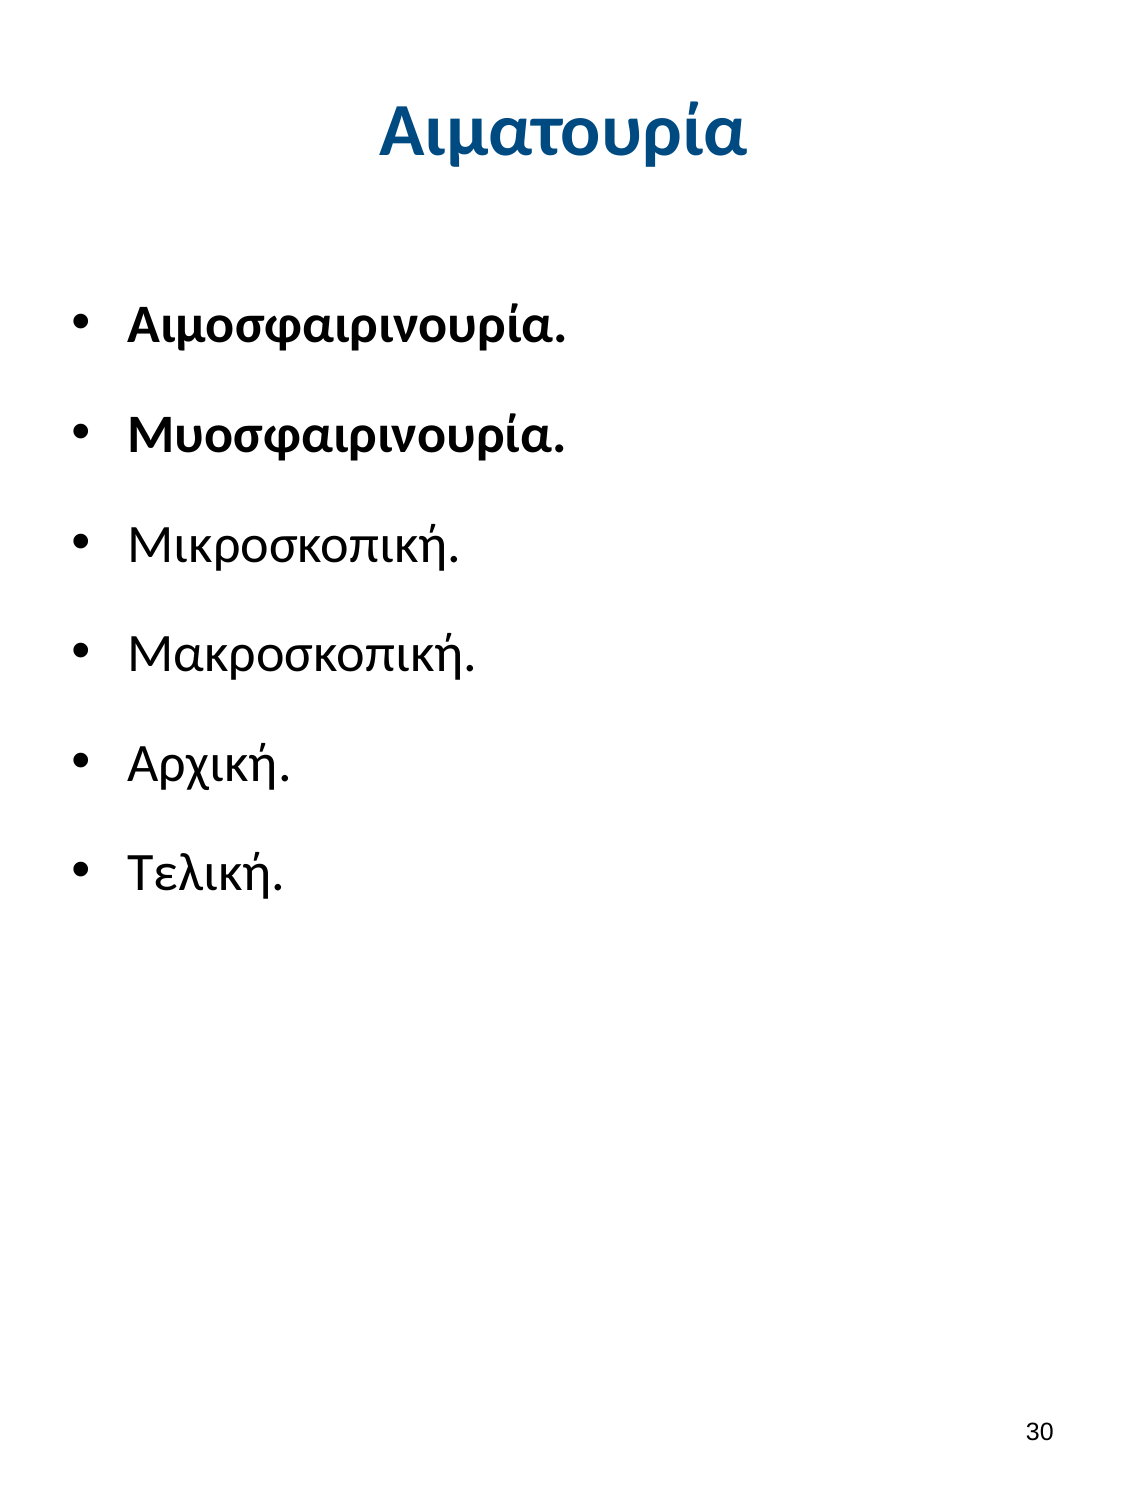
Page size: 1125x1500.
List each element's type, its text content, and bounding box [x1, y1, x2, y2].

title Αιματουρία [57, 25, 1070, 225]
slide_number 29 [806, 1390, 1069, 1471]
list Αιμοσφαιρινουρία. Μυοσφαιρινουρία. Μικροσκοπική. Μακροσκοπική. Αρχική. Τελική. [56, 261, 1069, 1365]
